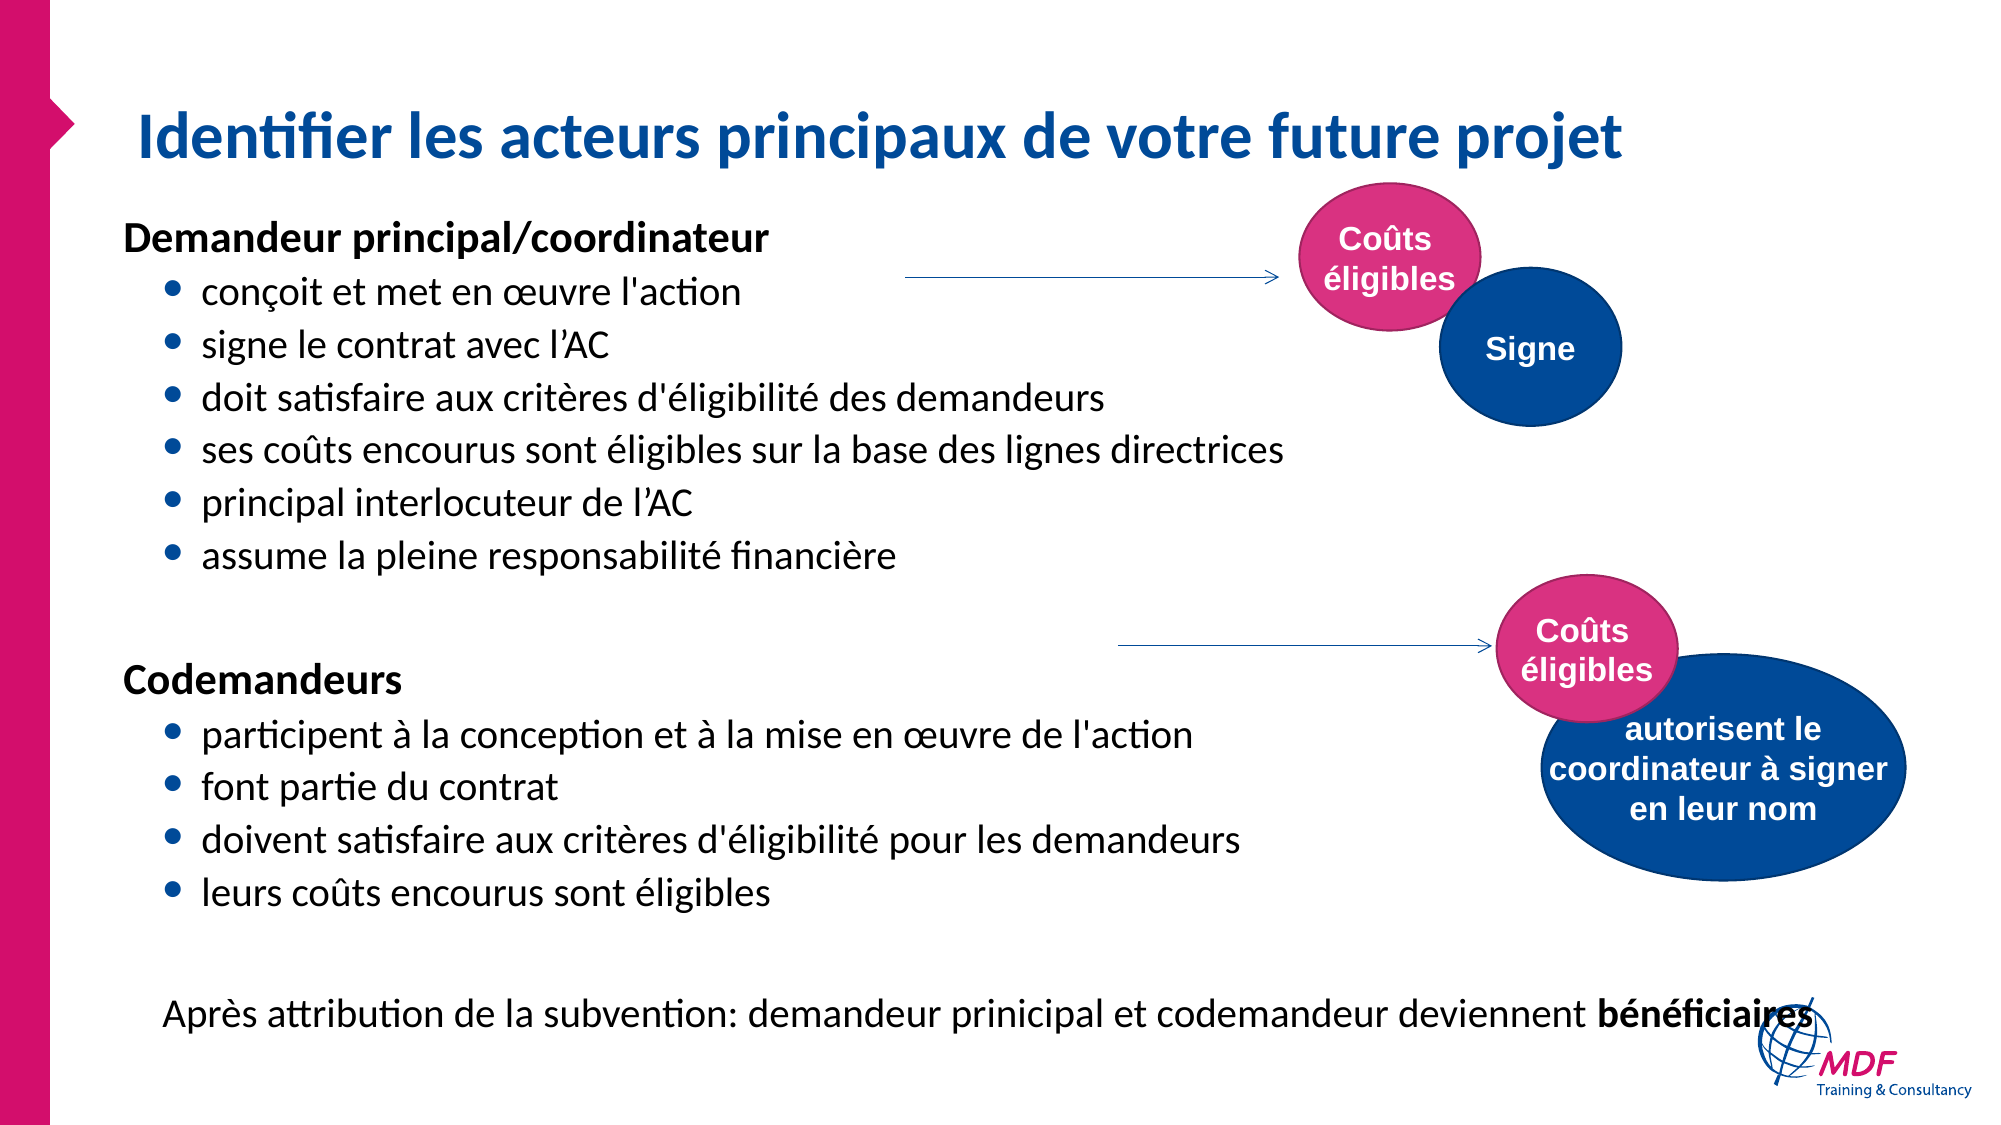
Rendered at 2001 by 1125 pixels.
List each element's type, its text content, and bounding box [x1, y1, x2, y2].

text_box autorisent le coordinateur à signer en leur nom [1540, 653, 1907, 882]
text_box Signe [1438, 266, 1623, 427]
list Demandeur principal/coordinateur conçoit et met en œuvre l'action signe le contrat avec l’AC doit satisfaire aux critères d'éligibilité des demandeurs ses coûts encourus sont éligibles sur la base des lignes directrices principal interlocuteur de l’AC assume la pleine responsabilité financière Codemandeurs participent à la conception et à la mise en œuvre de l'action font partie du contrat doivent satisfaire aux critères d'éligibilité pour les demandeurs leurs coûts encourus sont éligibles Après attribution de la subvention: demandeur prinicipal et codemandeur deviennent bénéficiaires [123, 214, 1906, 1038]
text_box Coûts éligibles [1495, 573, 1679, 724]
title Identifier les acteurs principaux de votre future projet [137, 101, 1920, 163]
text_box Coûts éligibles [1298, 182, 1482, 332]
